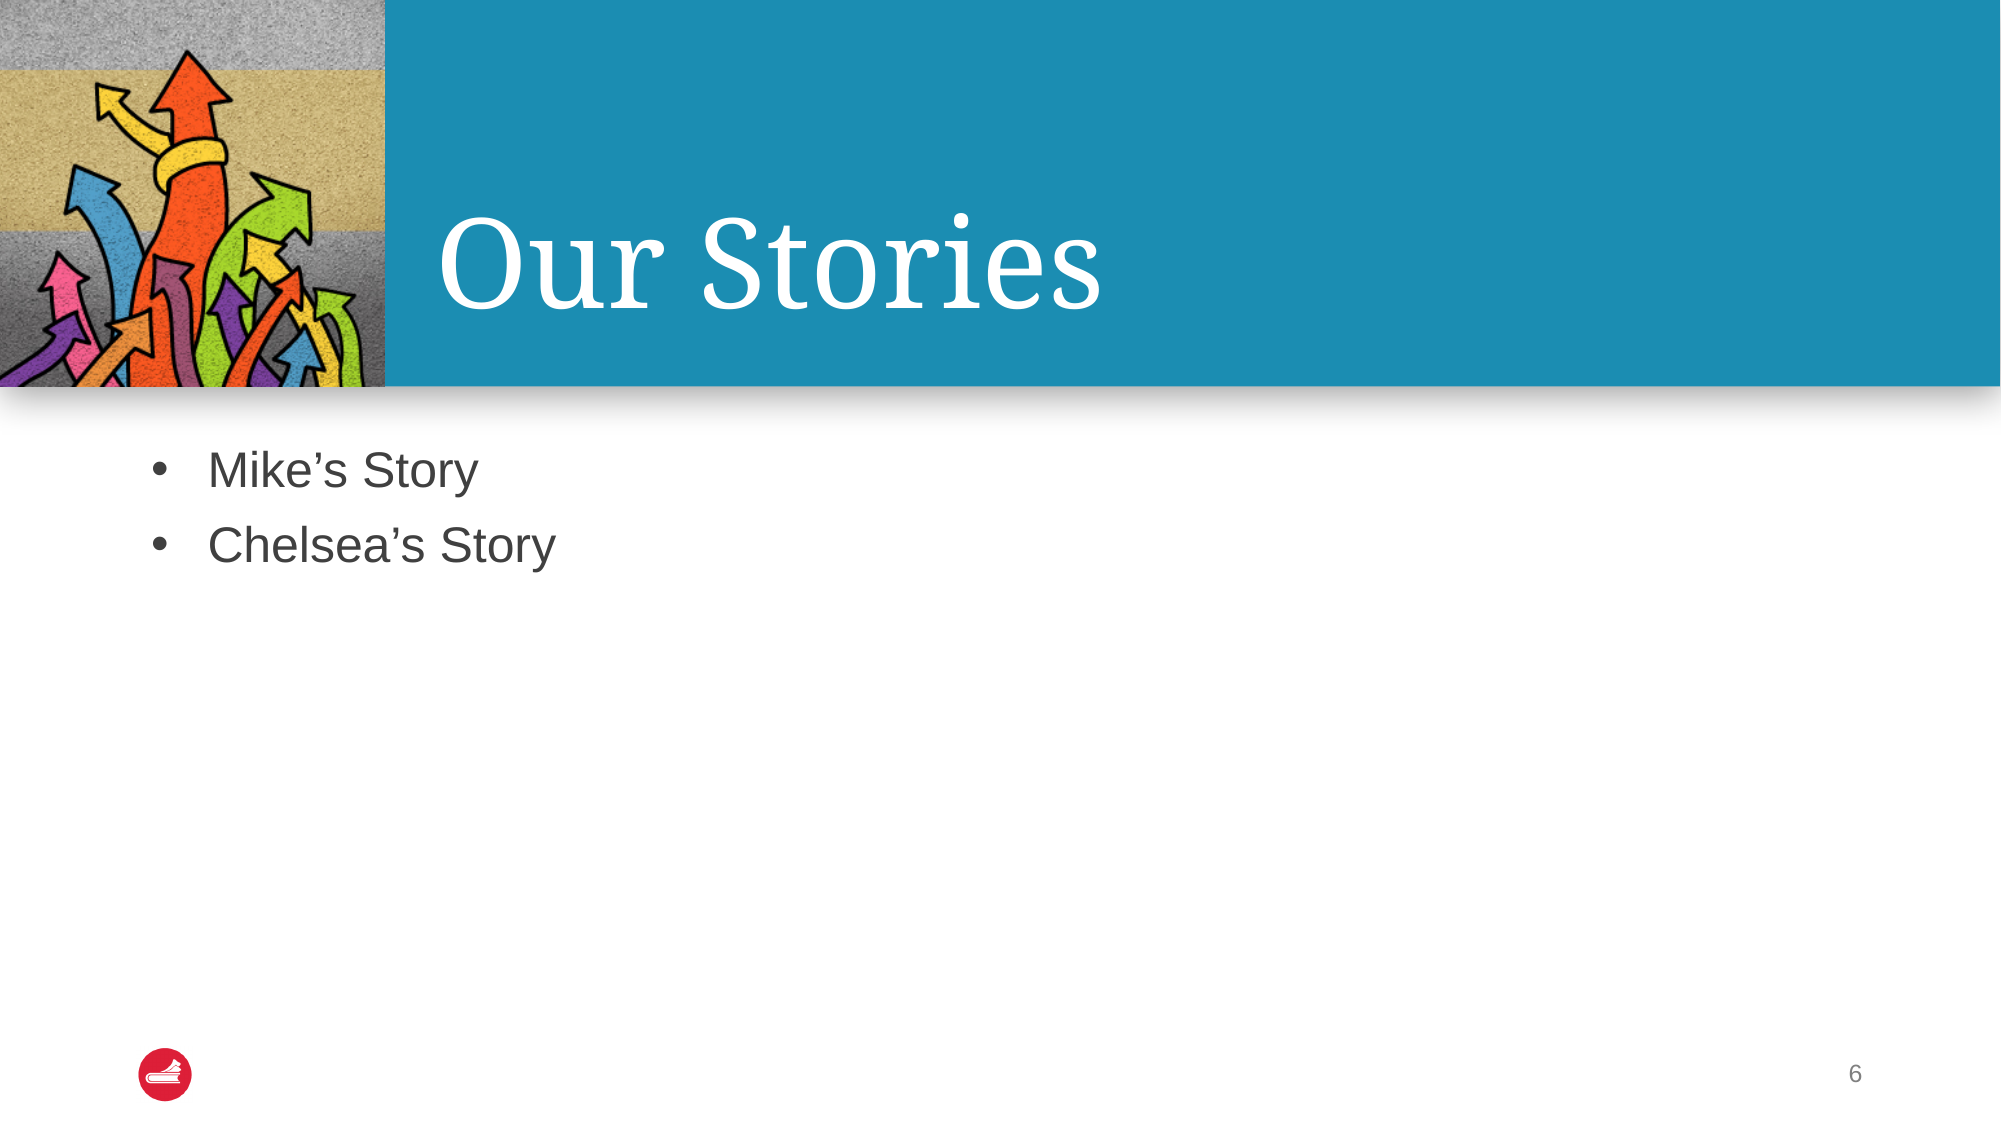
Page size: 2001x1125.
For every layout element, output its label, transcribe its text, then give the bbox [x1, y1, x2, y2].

picture [0, 0, 385, 387]
slide_number 6 [1712, 1042, 1863, 1103]
picture [136, 1046, 193, 1103]
list Mike’s Story Chelsea’s Story [136, 436, 1863, 1023]
title Our Stories [420, 66, 1863, 343]
